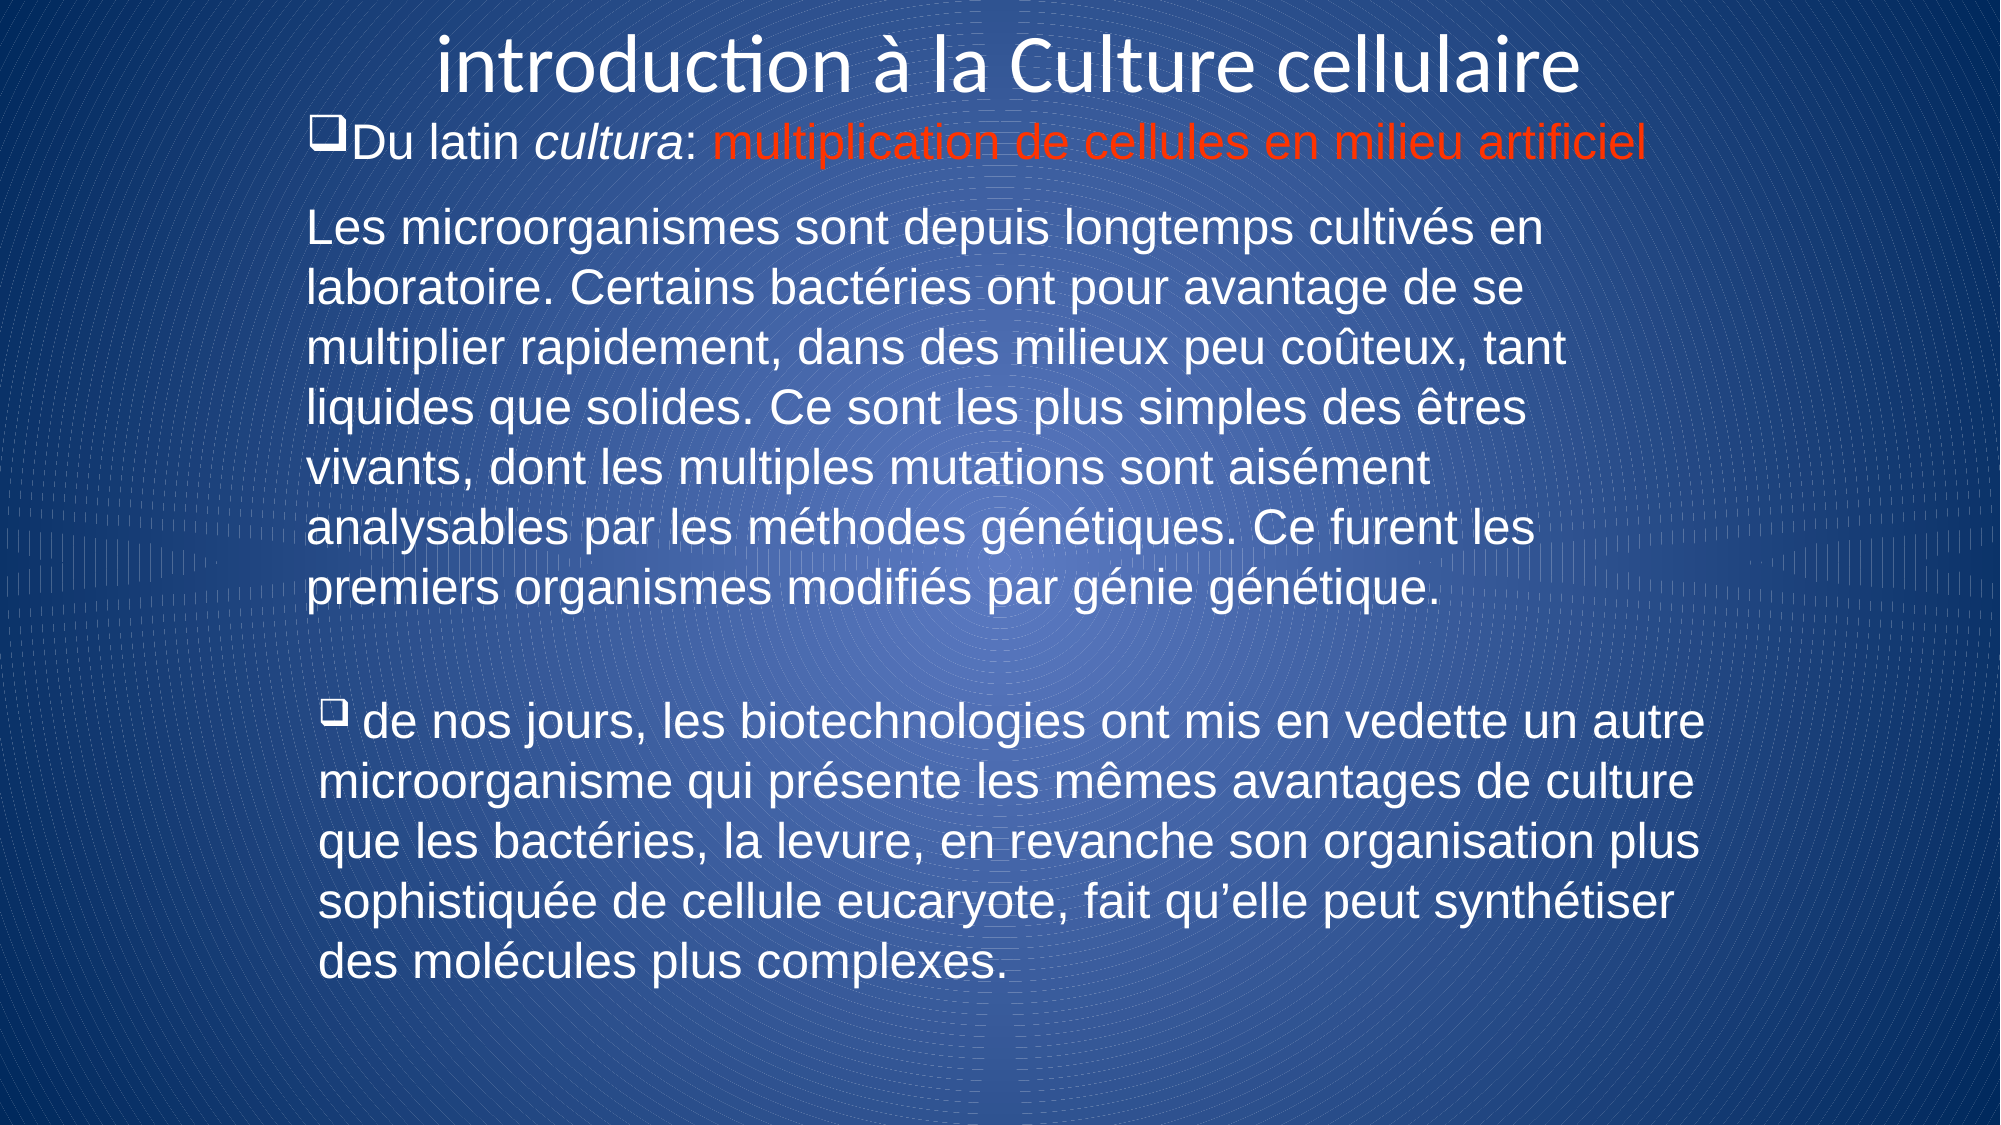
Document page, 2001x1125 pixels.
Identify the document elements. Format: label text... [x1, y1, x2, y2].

text_box de nos jours, les biotechnologies ont mis en vedette un autre microorganisme qui présente les mêmes avantages de culture que les bactéries, la levure, en revanche son organisation plus sophistiquée de cellule eucaryote, fait qu’elle peut synthétiser des molécules plus complexes. [303, 680, 1750, 996]
title introduction à la Culture cellulaire [302, 0, 1698, 101]
text_box Du latin cultura: multiplication de cellules en milieu artificiel Les microorganismes sont depuis longtemps cultivés en laboratoire. Certains bactéries ont pour avantage de se multiplier rapidement, dans des milieux peu coûteux, tant liquides que solides. Ce sont les plus simples des êtres vivants, dont les multiples mutations sont aisément analysables par les méthodes génétiques. Ce furent les premiers organismes modifiés par génie génétique. [291, 101, 1709, 622]
